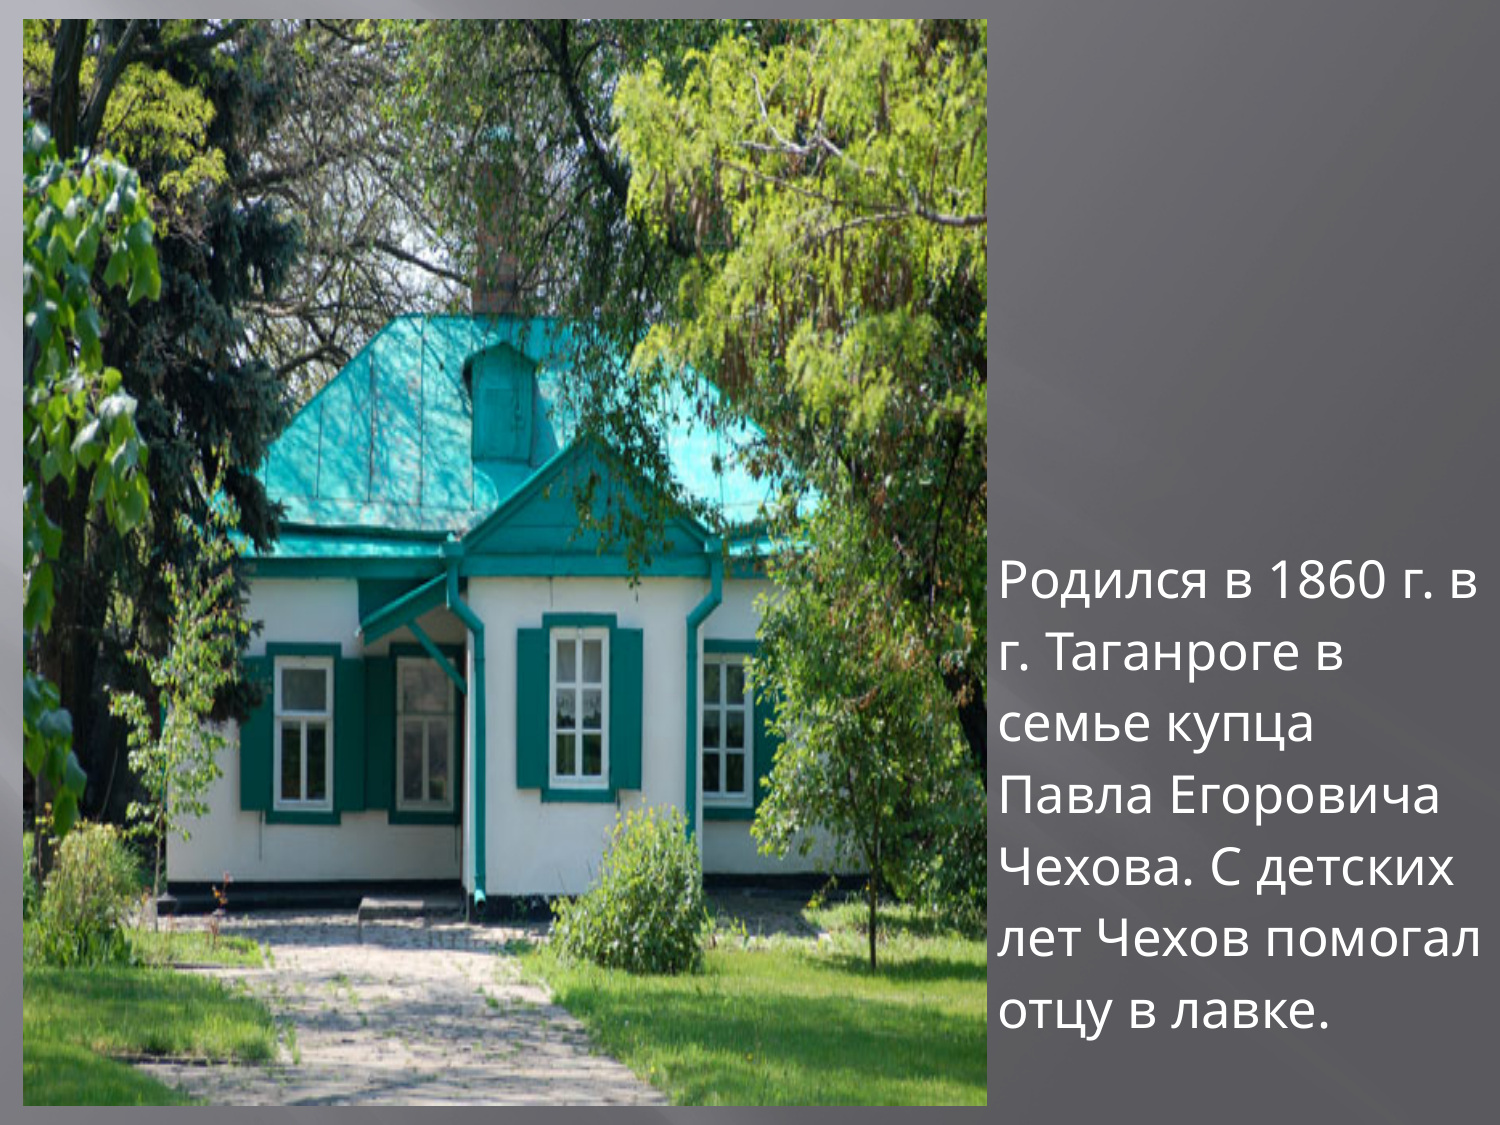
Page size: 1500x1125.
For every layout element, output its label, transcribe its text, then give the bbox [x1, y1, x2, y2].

picture [23, 18, 987, 1107]
list Родился в 1860 г. в г. Таганроге в семье купца Павла Егоровича Чехова. С детских лет Чехов помогал отцу в лавке. [1028, 125, 1500, 1106]
